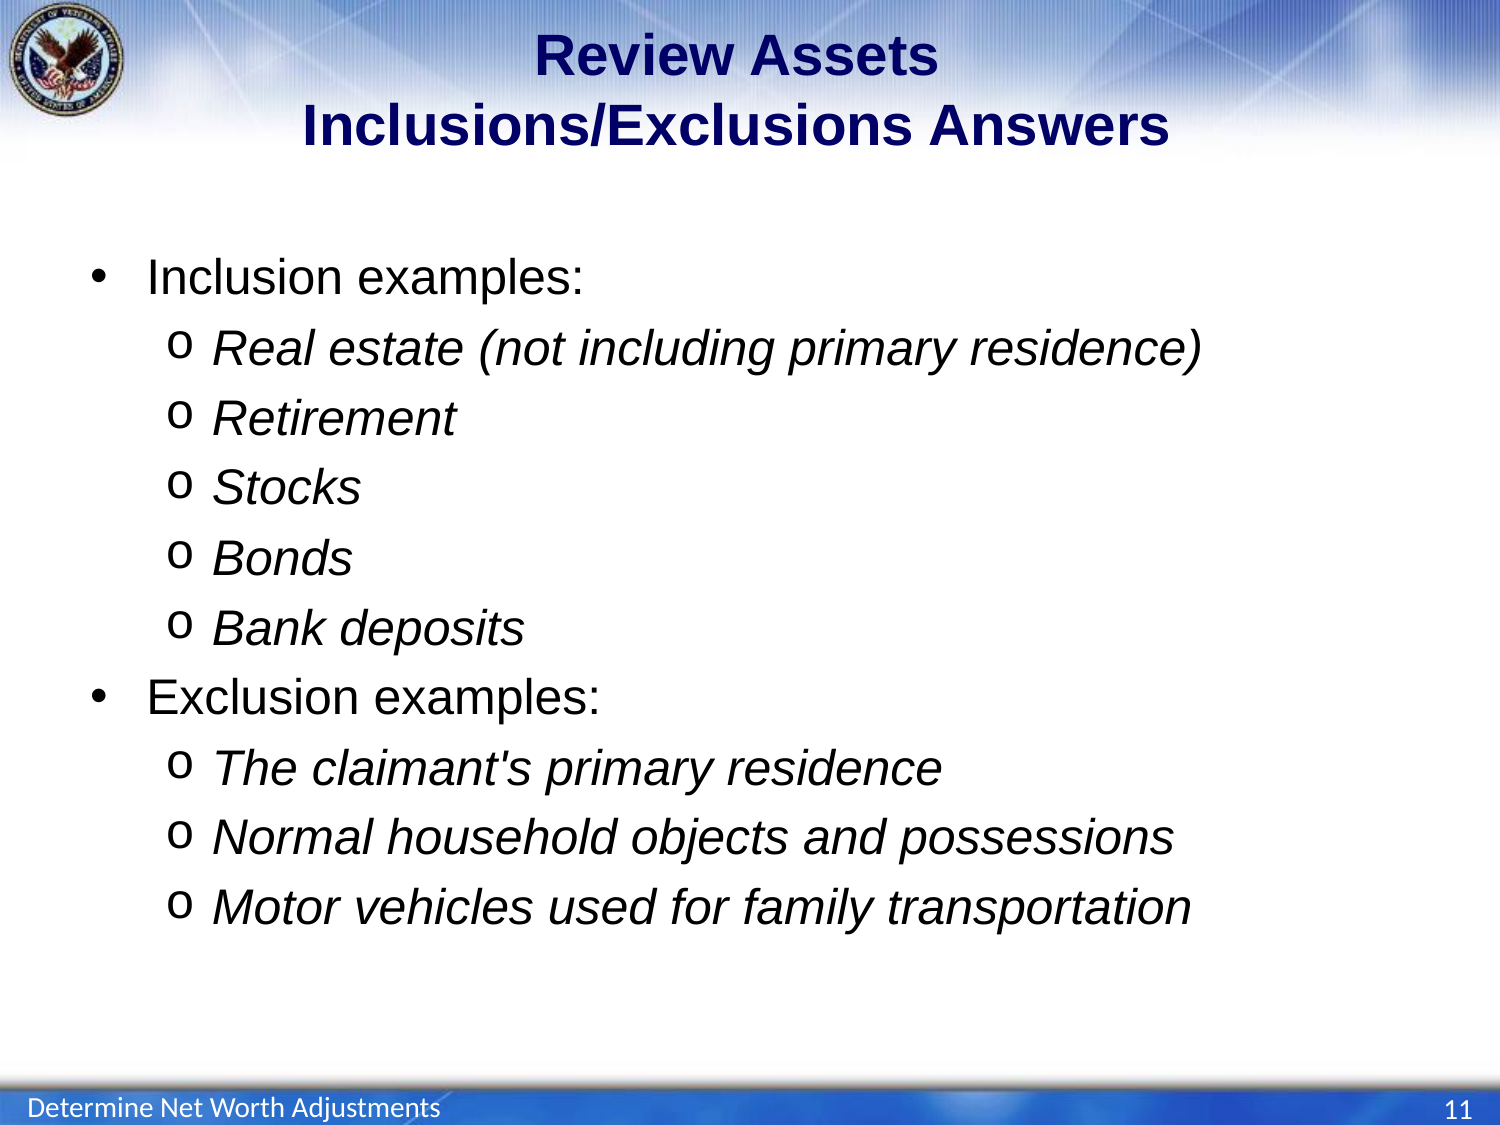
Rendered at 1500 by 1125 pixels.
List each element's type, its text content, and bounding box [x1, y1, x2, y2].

list Inclusion examples: Real estate (not including primary residence) Retirement Stocks Bonds Bank deposits Exclusion examples: The claimant's primary residence Normal household objects and possessions Motor vehicles used for family transportation [75, 237, 1475, 1082]
footer Determine Net Worth Adjustments [12, 1081, 925, 1119]
picture [0, 0, 1500, 1125]
slide_number 11 [1137, 1083, 1488, 1119]
title Review Assets Inclusions/Exclusions Answers [0, 0, 1475, 175]
